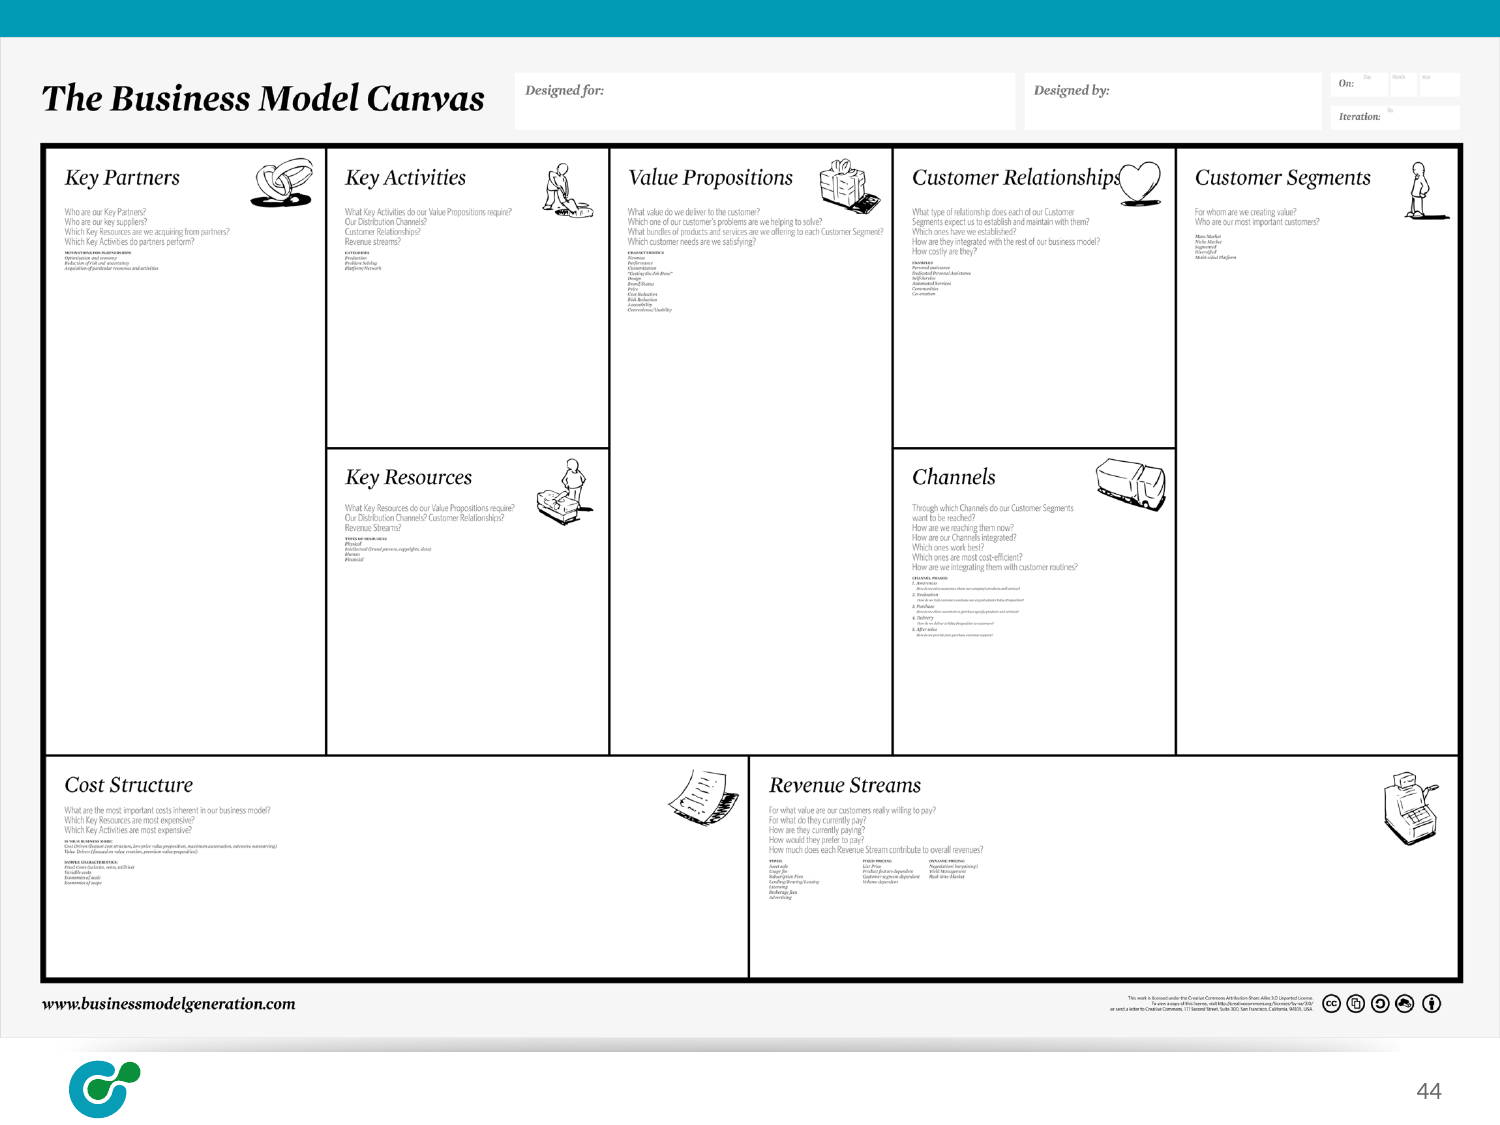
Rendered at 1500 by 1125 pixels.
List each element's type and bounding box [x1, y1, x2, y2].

picture [0, 37, 1500, 1038]
